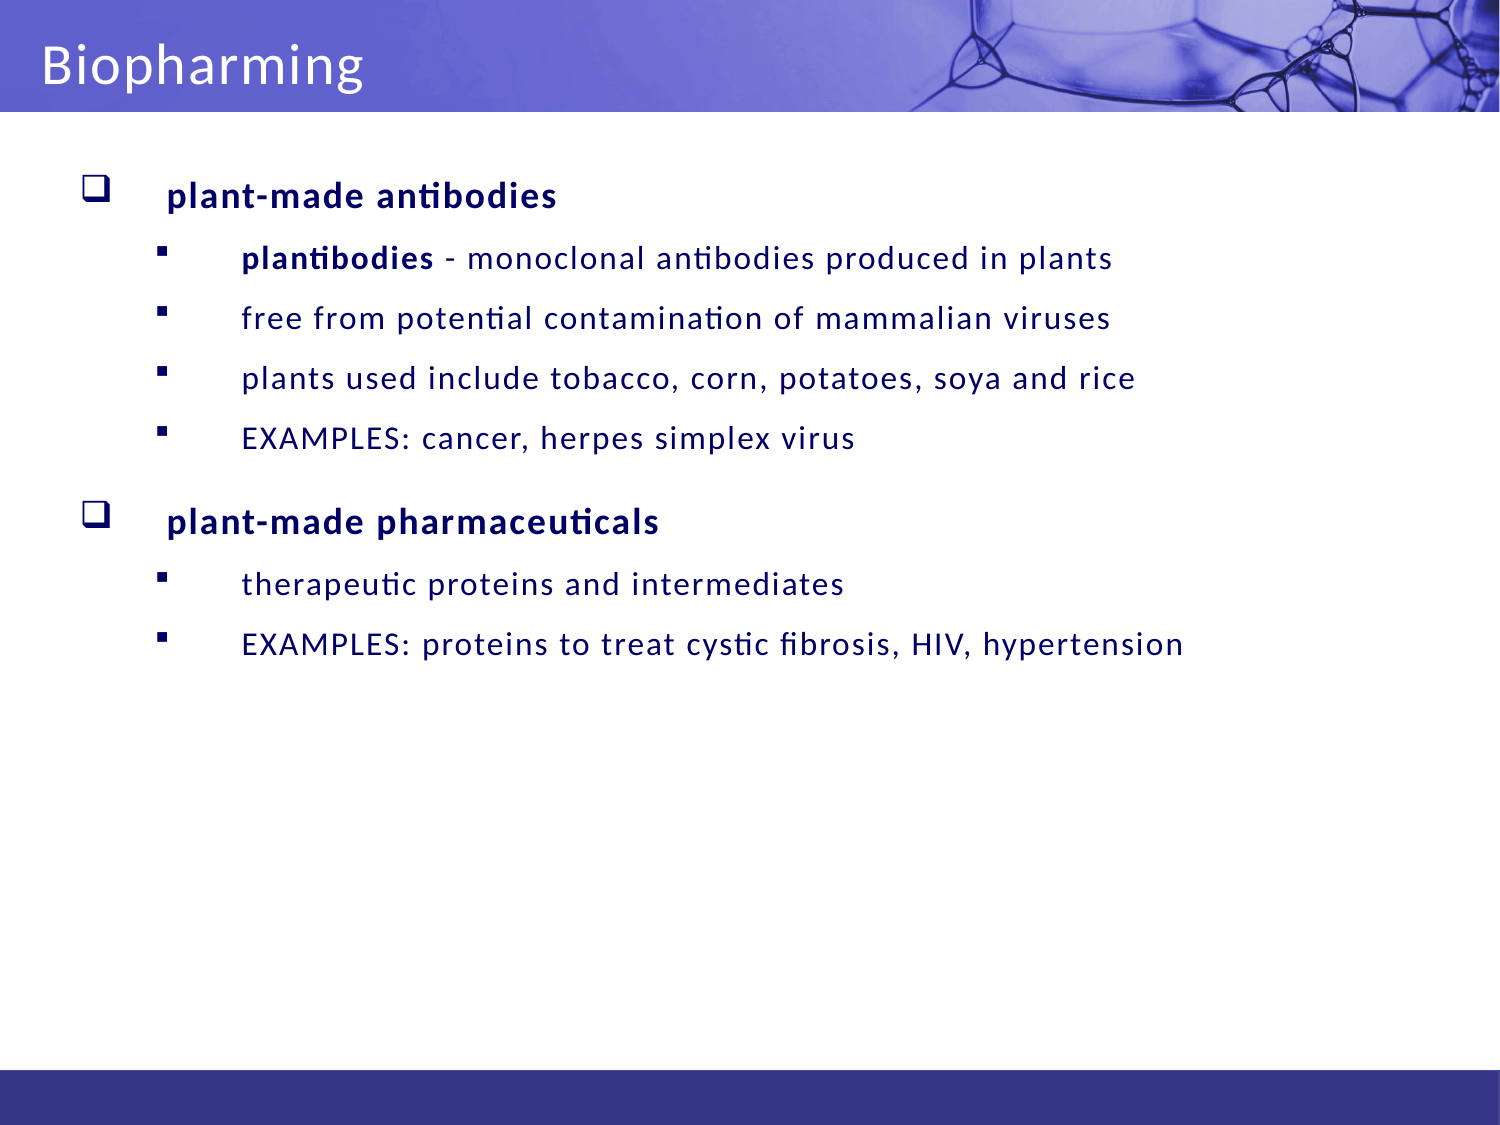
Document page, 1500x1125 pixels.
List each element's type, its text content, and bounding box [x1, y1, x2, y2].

picture [0, 0, 1500, 112]
text_box plant-made antibodies plantibodies - monoclonal antibodies produced in plants free from potential contamination of mammalian viruses plants used include tobacco, corn, potatoes, soya and rice EXAMPLES: cancer, herpes simplex virus plant-made pharmaceuticals therapeutic proteins and intermediates EXAMPLES: proteins to treat cystic fibrosis, HIV, hypertension [64, 141, 1407, 670]
text_box Biopharming [41, 7, 963, 96]
picture [0, 1070, 1500, 1125]
